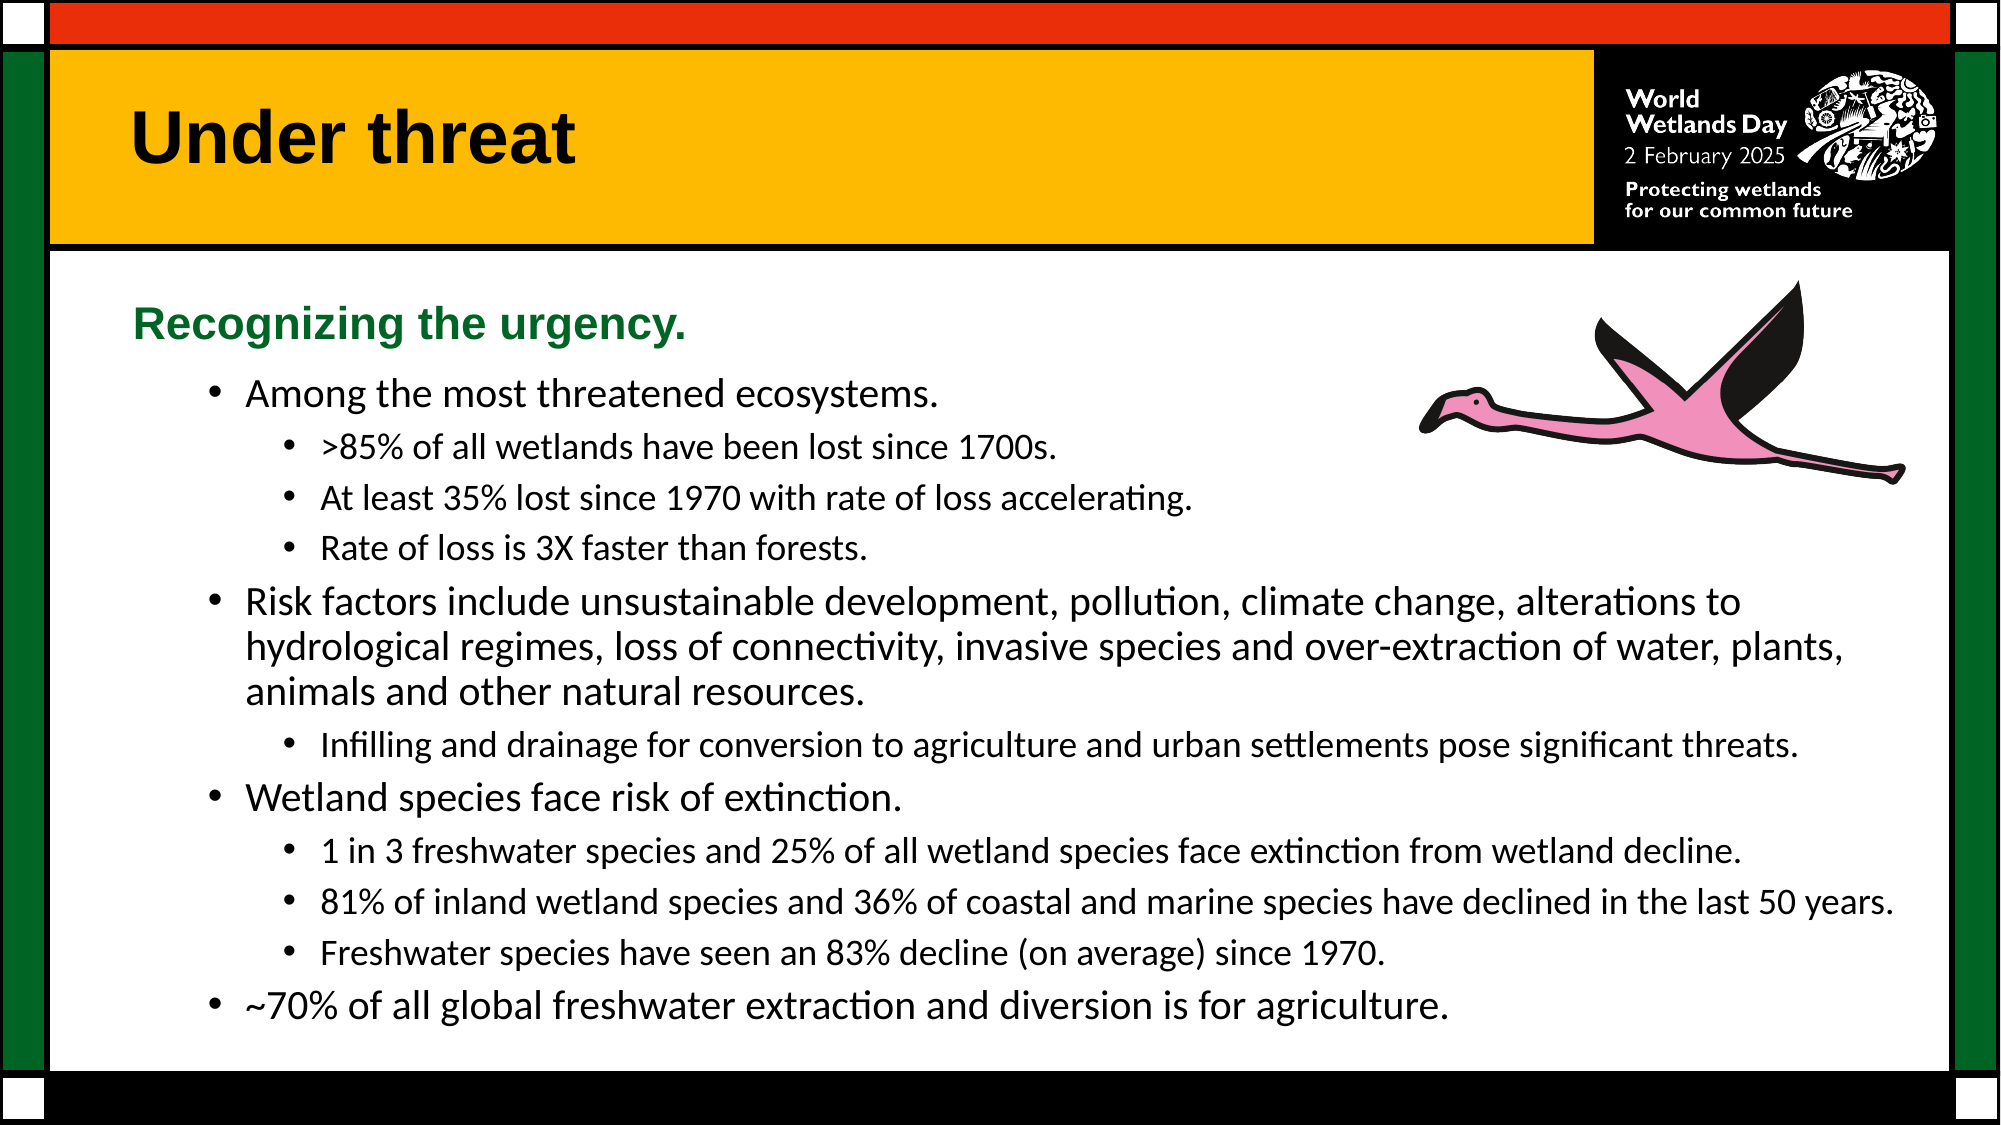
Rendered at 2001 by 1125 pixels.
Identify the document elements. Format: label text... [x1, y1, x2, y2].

picture [1418, 280, 1906, 485]
picture [1614, 62, 1948, 229]
text_box Under threat [115, 57, 1902, 222]
text_box Recognizing the urgency. Among the most threatened ecosystems. >85% of all wetlands have been lost since 1700s. At least 35% lost since 1970 with rate of loss accelerating. Rate of loss is 3X faster than forests. Risk factors include unsustainable development, pollution, climate change, alterations to hydrological regimes, loss of connectivity, invasive species and over-extraction of water, plants, animals and other natural resources. Infilling and drainage for conversion to agriculture and urban settlements pose significant threats. Wetland species face risk of extinction. 1 in 3 freshwater species and 25% of all wetland species face extinction from wetland decline. 81% of inland wetland species and 36% of coastal and marine species have declined in the last 50 years. Freshwater species have seen an 83% decline (on average) since 1970. ~70% of all global freshwater extraction and diversion is for agriculture. [117, 280, 1944, 1076]
